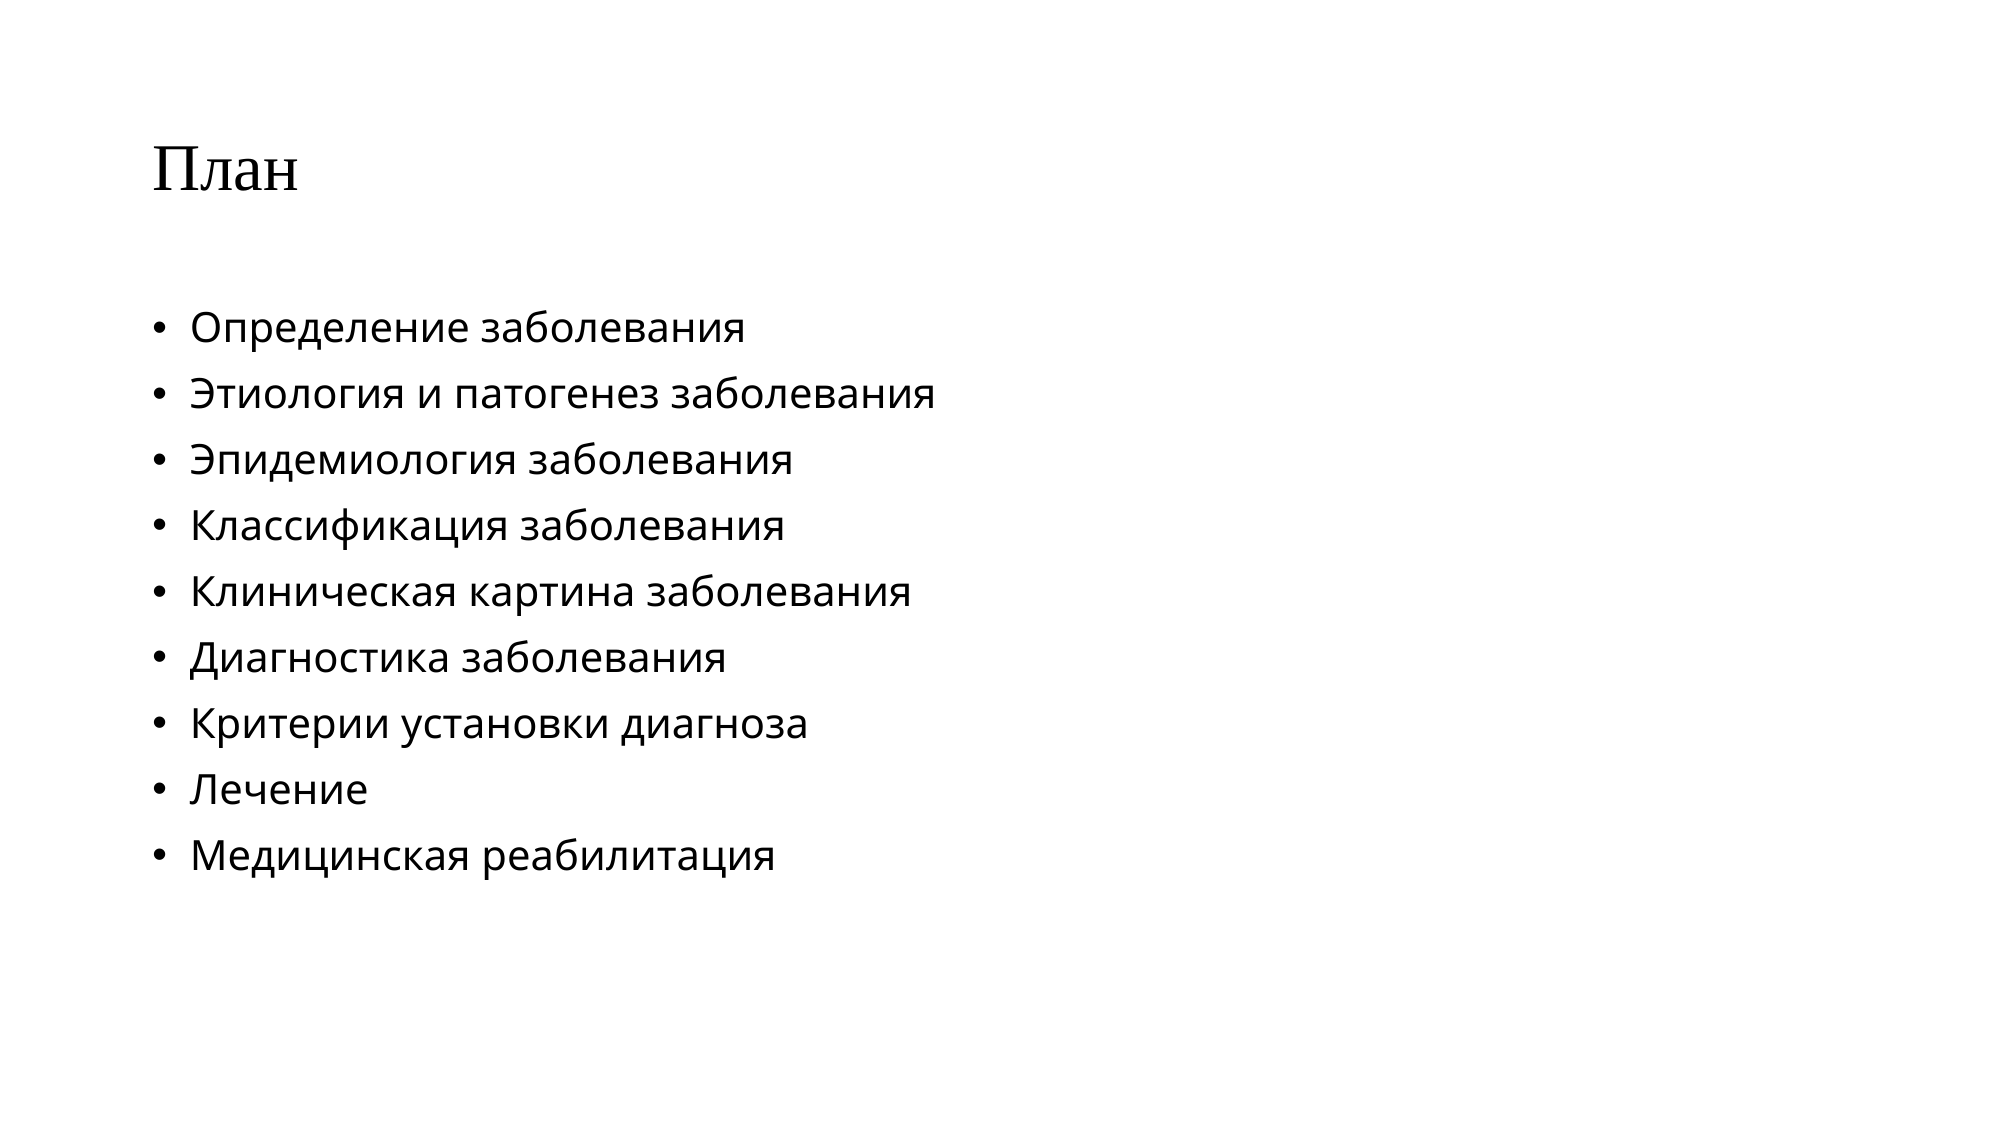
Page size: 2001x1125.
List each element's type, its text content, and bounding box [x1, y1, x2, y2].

list Определение заболевания Этиология и патогенез заболевания Эпидемиология заболевания Классификация заболевания Клиническая картина заболевания Диагностика заболевания Критерии установки диагноза Лечение Медицинская реабилитация [137, 299, 1863, 1014]
title План [137, 59, 1863, 278]
